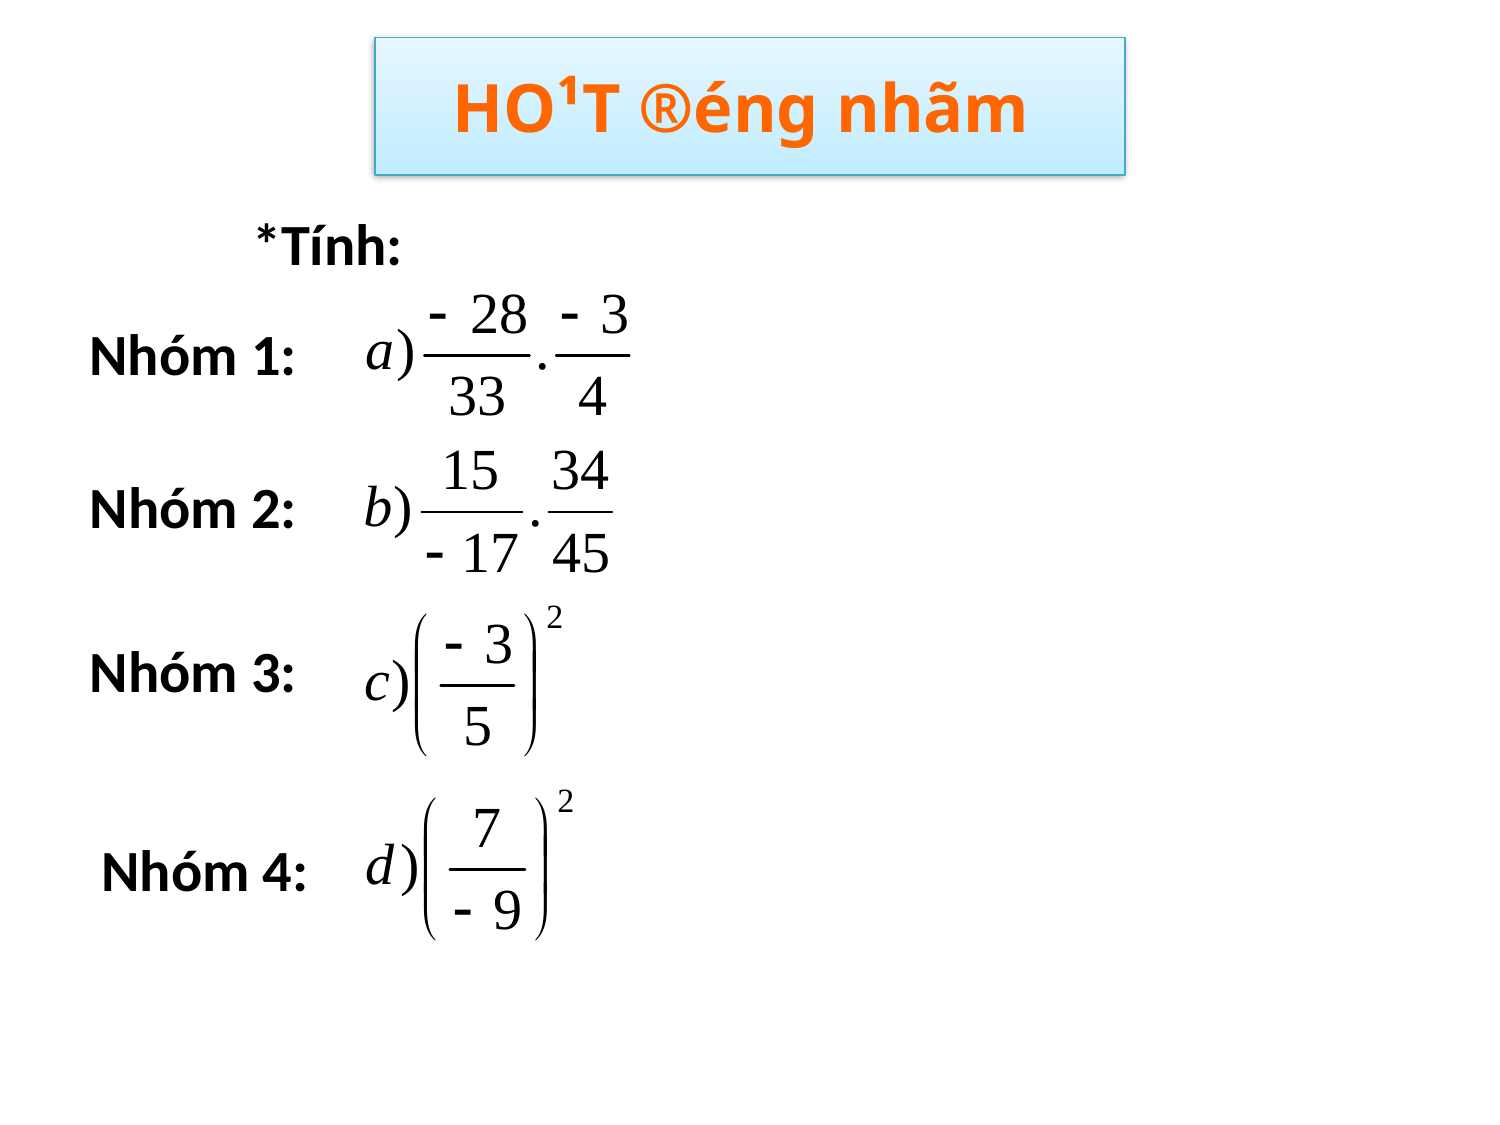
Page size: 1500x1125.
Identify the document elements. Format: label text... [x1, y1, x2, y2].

text_box Nhóm 2: [74, 462, 350, 548]
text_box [355, 274, 643, 955]
text_box HO¹T ®éng nhãm [374, 37, 1126, 176]
text_box *Tính: [237, 200, 578, 285]
text_box Nhóm 1: [75, 310, 350, 395]
text_box Nhóm 3: [74, 626, 350, 712]
text_box Nhóm 4: [86, 825, 350, 911]
